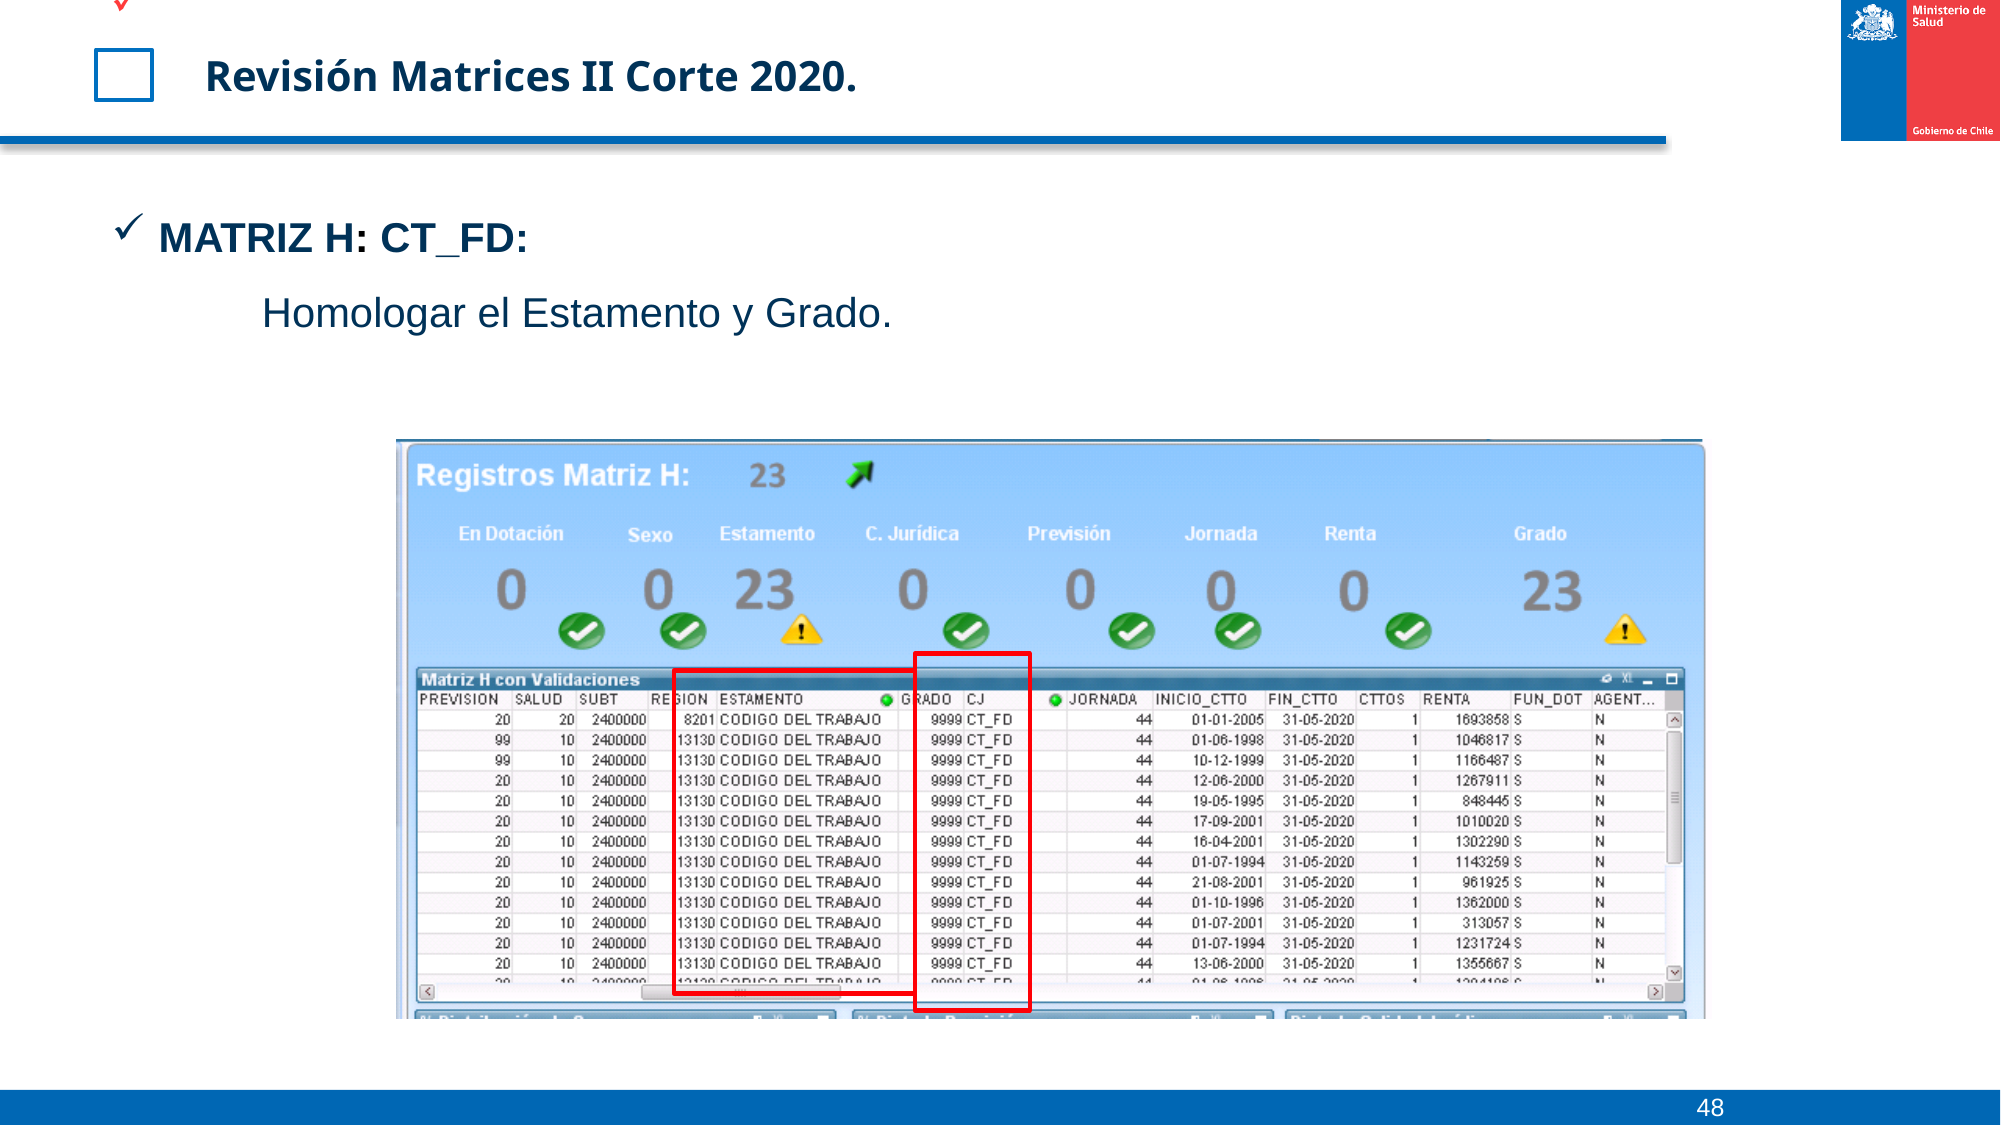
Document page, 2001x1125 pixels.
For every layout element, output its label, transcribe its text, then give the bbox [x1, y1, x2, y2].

slide_number 48 [1688, 1083, 1735, 1125]
picture [1841, 0, 2000, 141]
title Revisión Matrices II Corte 2020. [204, 49, 1697, 101]
picture [395, 439, 1712, 1020]
text_box MATRIZ H: CT_FD: Homologar el Estamento y Grado. [104, 202, 1491, 523]
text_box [95, 24, 152, 126]
